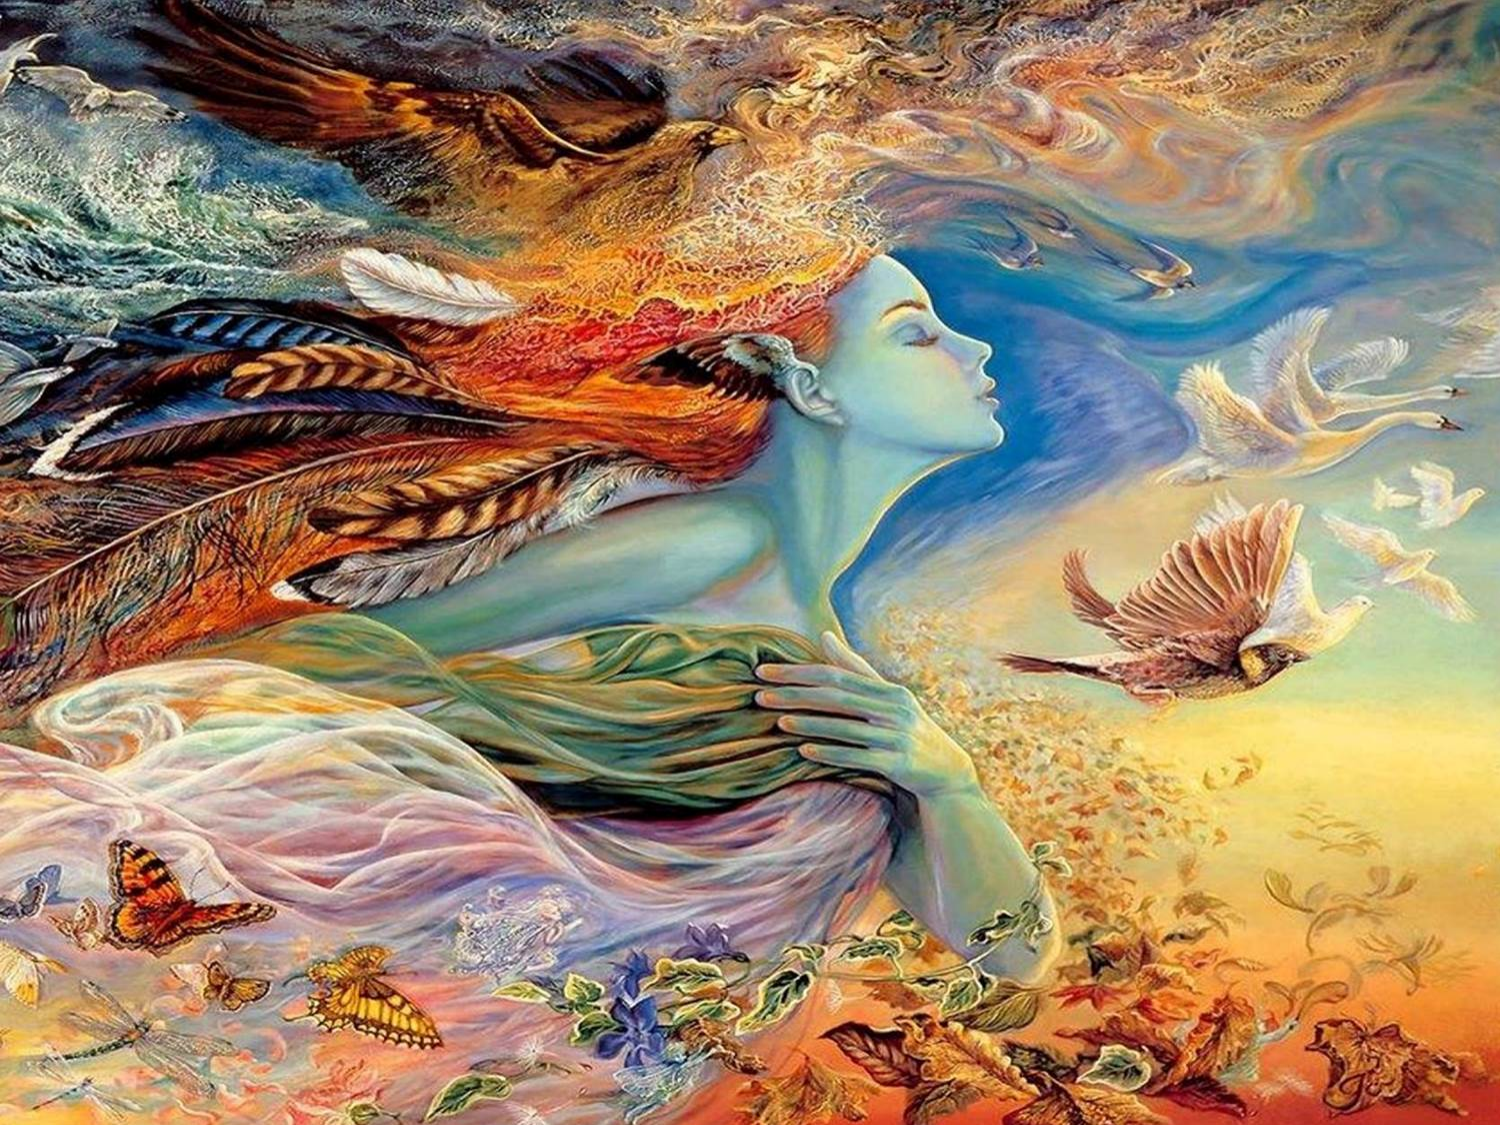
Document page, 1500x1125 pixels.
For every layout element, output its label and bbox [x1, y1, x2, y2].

list [0, 0, 1500, 1125]
